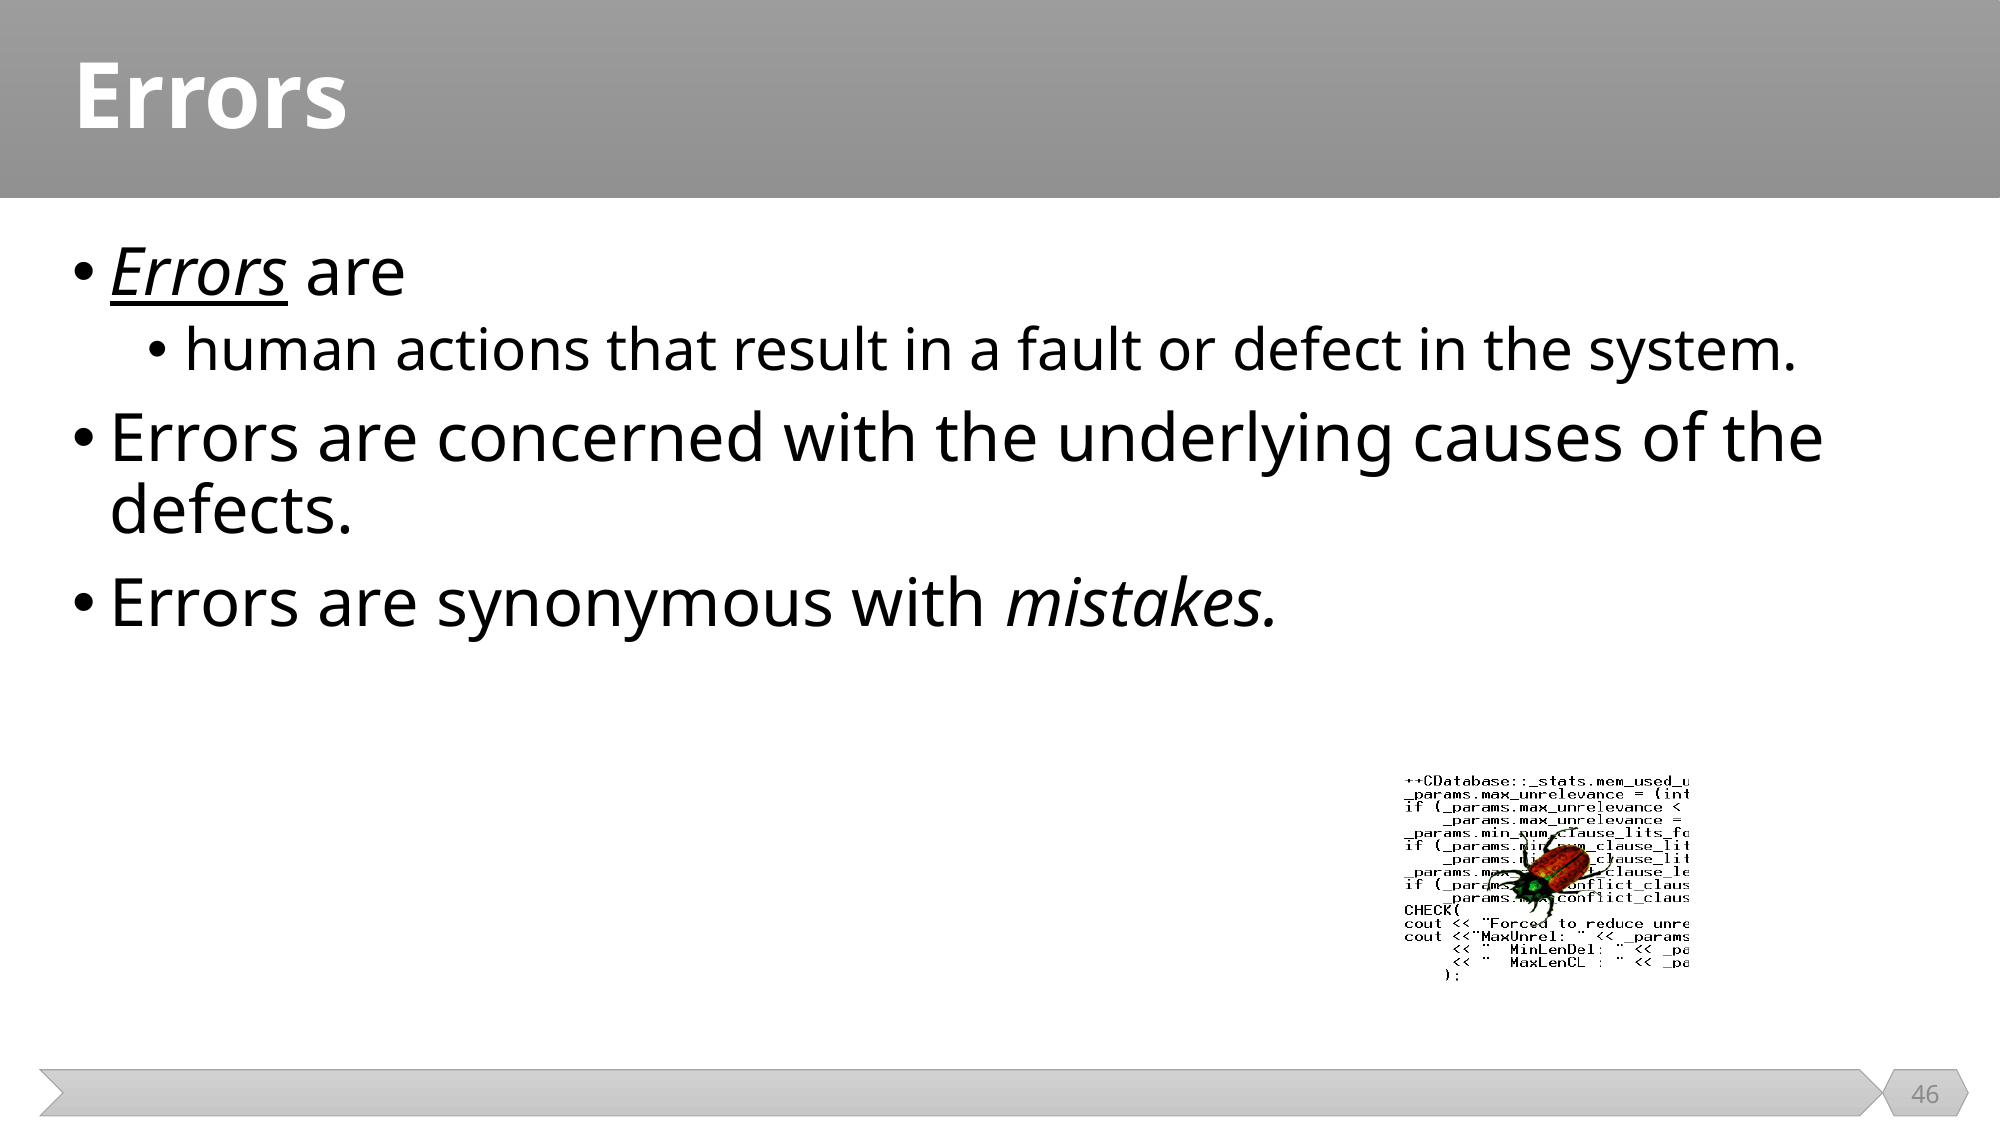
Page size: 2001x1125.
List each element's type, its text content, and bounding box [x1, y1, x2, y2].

slide_number 46 [1882, 1065, 1969, 1125]
list Errors are human actions that result in a fault or defect in the system. Errors are concerned with the underlying causes of the defects. Errors are synonymous with mistakes. [56, 230, 1969, 1010]
title Errors [56, 0, 1969, 199]
picture [1402, 770, 1689, 986]
